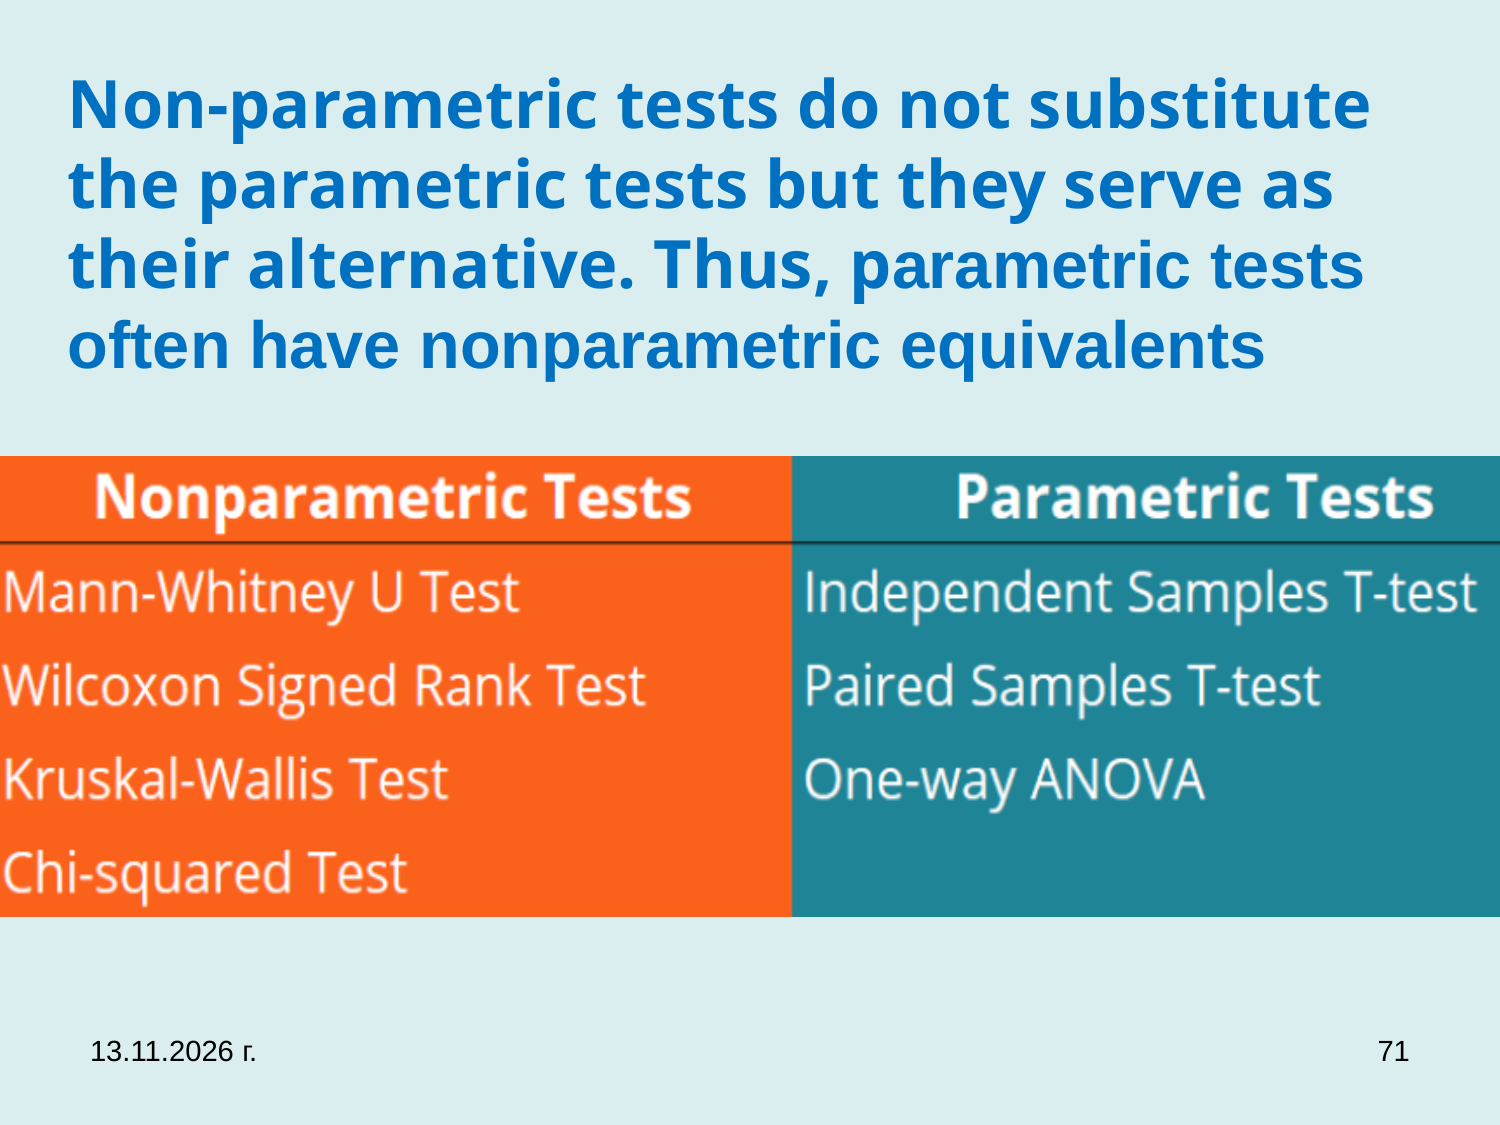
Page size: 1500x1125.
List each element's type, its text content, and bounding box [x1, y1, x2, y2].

picture [0, 455, 1500, 918]
text_box Non-parametric tests do not substitute the parametric tests but they serve as their alternative. Thus, parametric tests often have nonparametric equivalents [53, 54, 1459, 390]
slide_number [75, 1024, 425, 1103]
slide_number 71 [1074, 1024, 1425, 1103]
